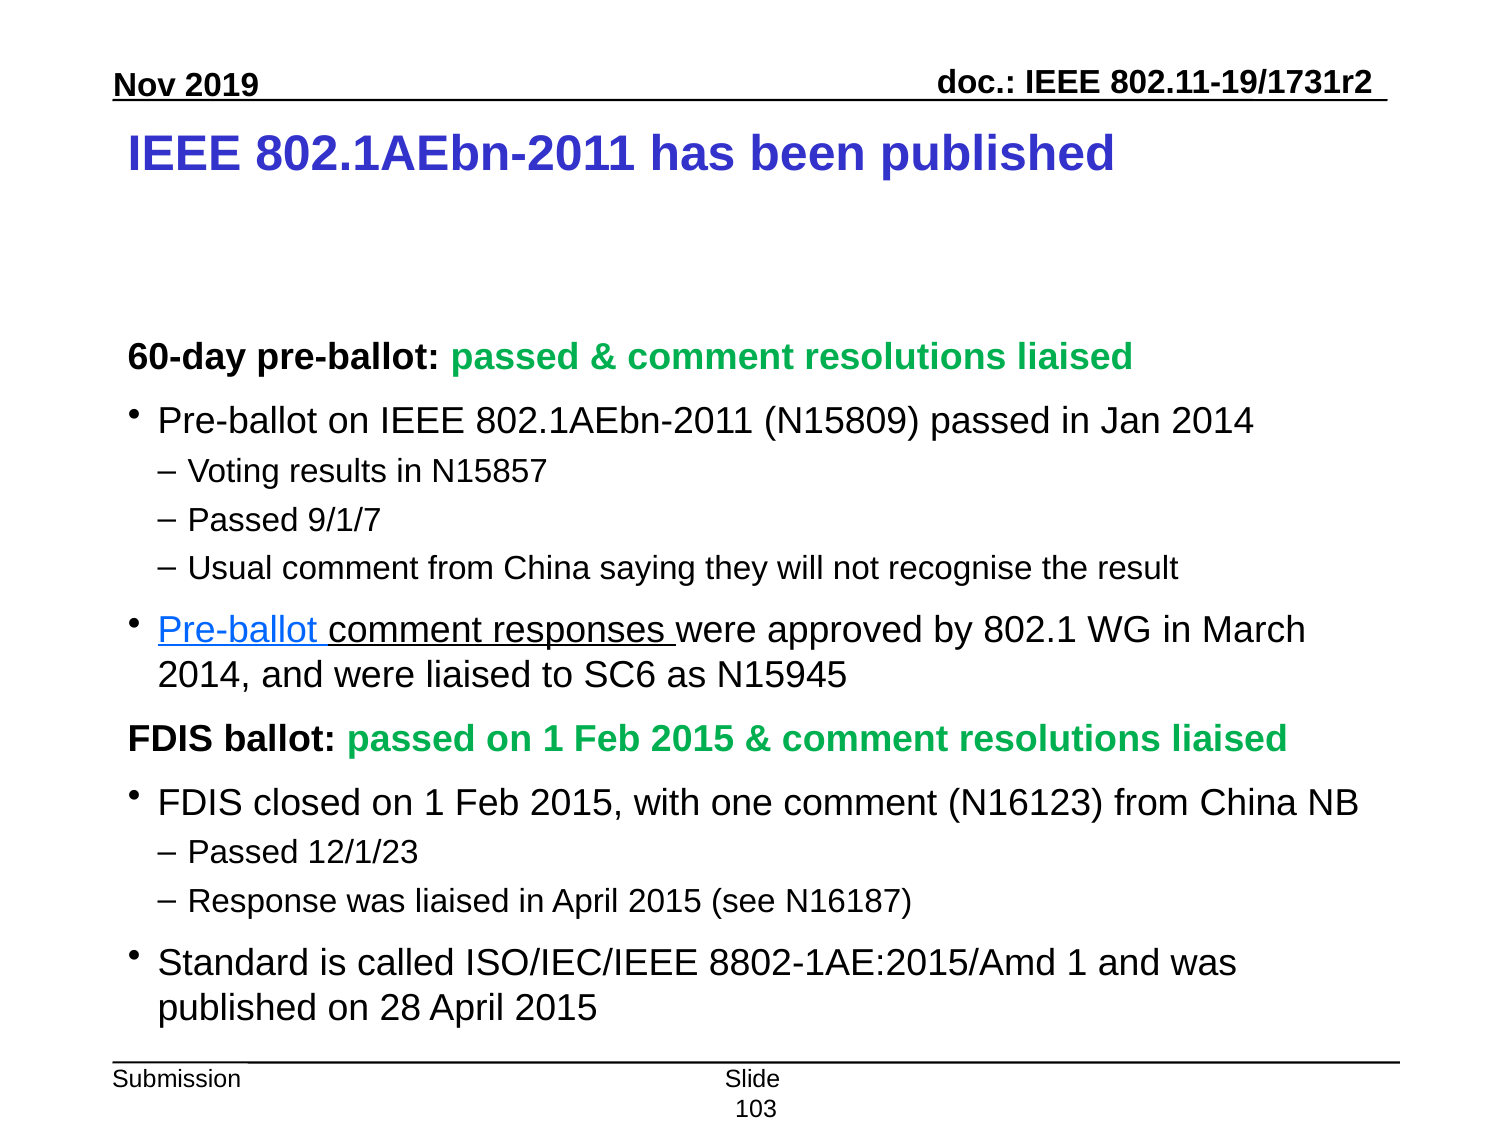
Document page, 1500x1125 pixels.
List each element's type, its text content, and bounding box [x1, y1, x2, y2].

title IEEE 802.1AEbn-2011 has been published [112, 112, 1388, 288]
slide_number Slide 103 [709, 1061, 803, 1093]
list 60-day pre-ballot: passed & comment resolutions liaised Pre-ballot on IEEE 802.1AEbn-2011 (N15809) passed in Jan 2014 Voting results in N15857 Passed 9/1/7 Usual comment from China saying they will not recognise the result Pre-ballot comment responses were approved by 802.1 WG in March 2014, and were liaised to SC6 as N15945 FDIS ballot: passed on 1 Feb 2015 & comment resolutions liaised FDIS closed on 1 Feb 2015, with one comment (N16123) from China NB Passed 12/1/23 Response was liaised in April 2015 (see N16187) Standard is called ISO/IEC/IEEE 8802-1AE:2015/Amd 1 and was published on 28 April 2015 [112, 324, 1388, 1000]
